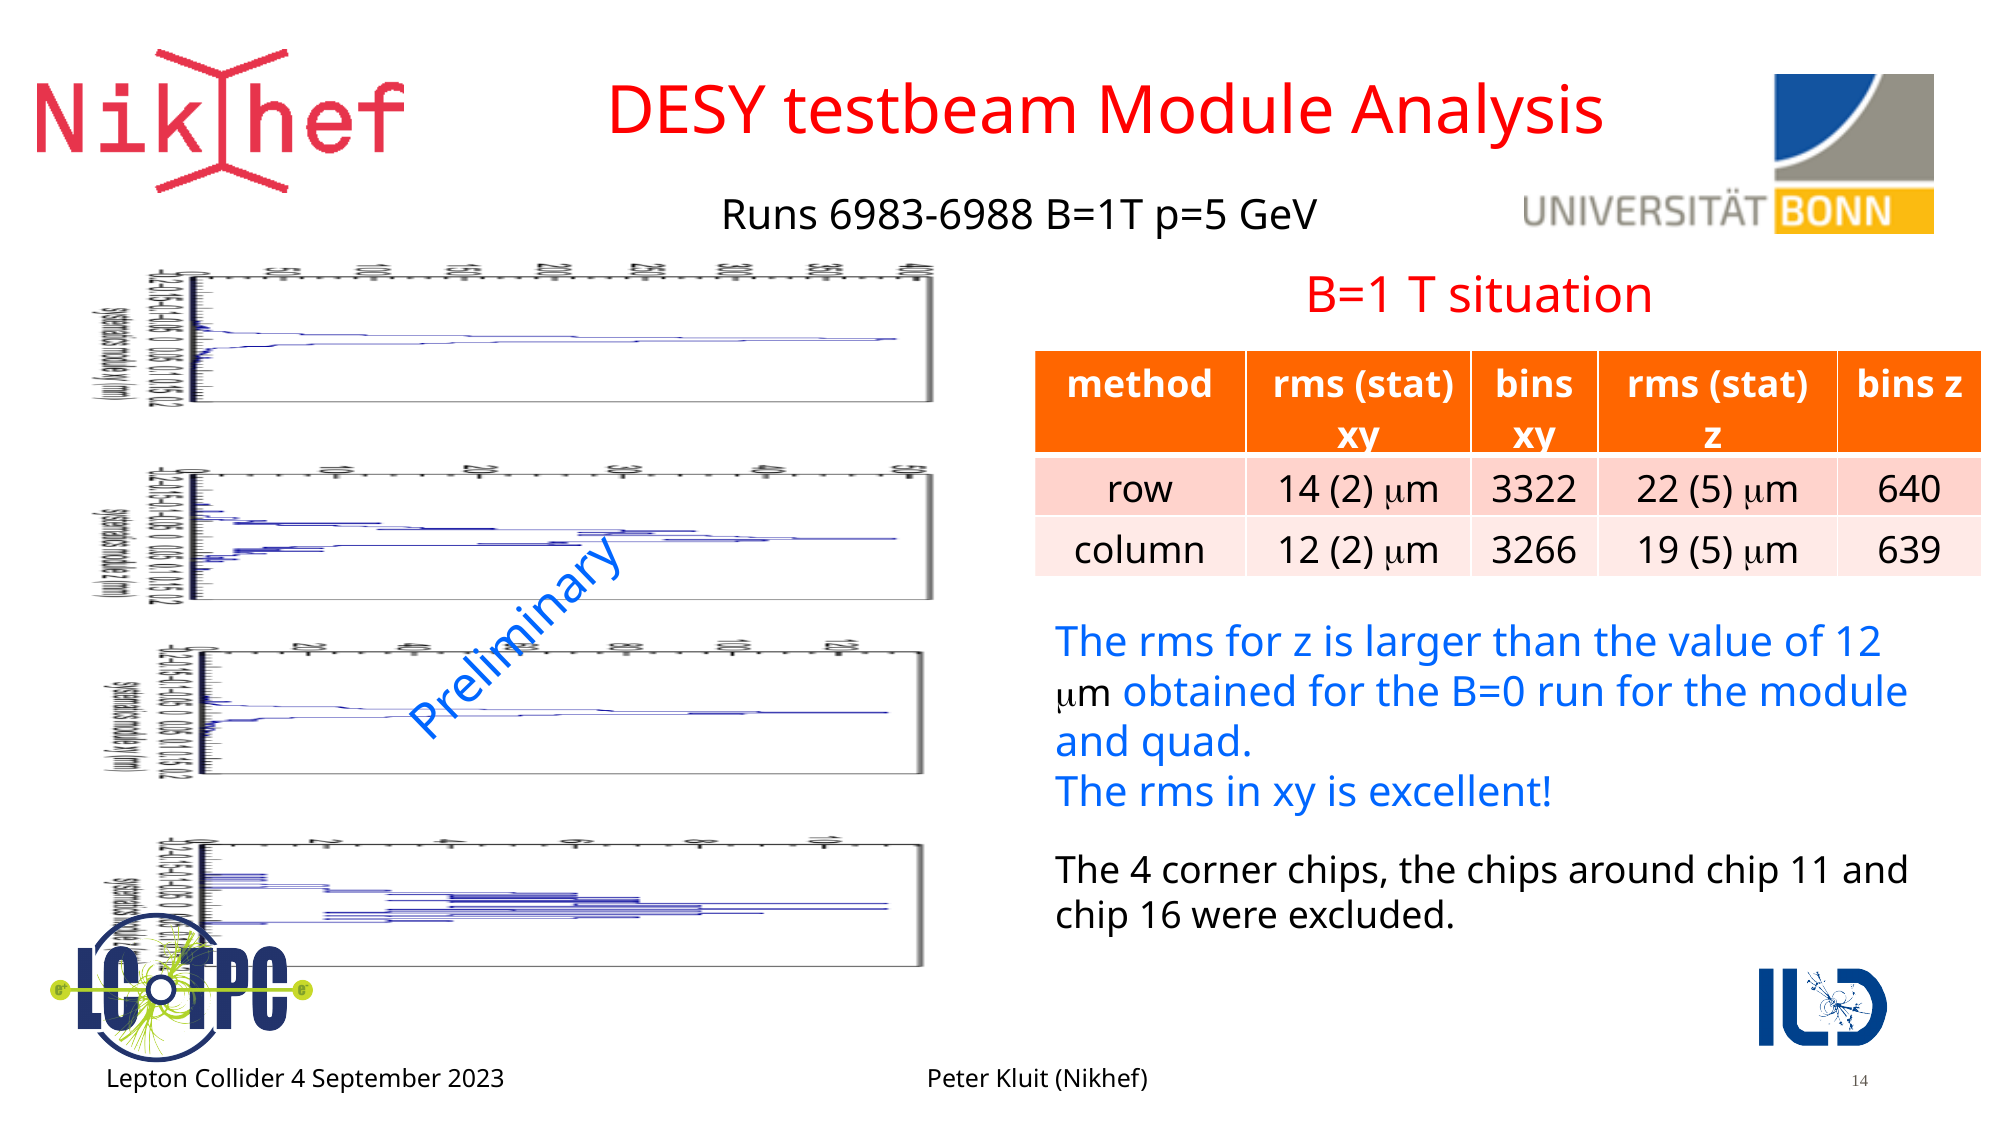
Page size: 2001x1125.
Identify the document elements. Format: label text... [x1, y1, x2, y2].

table_header method [1036, 351, 1245, 452]
picture [49, 912, 313, 1063]
table_cell 12 (2) mm [1247, 517, 1470, 576]
text_box B=1 T situation [986, 254, 1987, 330]
table_cell 3322 [1472, 458, 1597, 515]
table_header rms (stat) xy [1247, 351, 1470, 452]
table_cell 3266 [1472, 517, 1597, 576]
table_cell 19 (5) mm [1599, 517, 1837, 576]
table_cell column [1036, 517, 1245, 576]
table_cell 14 (2) mm [1247, 458, 1470, 515]
text_box DESY testbeam Module Analysis [740, 59, 1622, 155]
table_cell row [1036, 458, 1245, 515]
picture [37, 0, 736, 1125]
picture [1524, 74, 1934, 234]
table_cell 640 [1838, 458, 1981, 515]
text_box Runs 6983-6988 B=1T p=5 GeV [740, 180, 1334, 254]
picture [1733, 949, 1913, 1065]
table_cell 639 [1838, 517, 1981, 576]
text_box The 4 corner chips, the chips around chip 11 and chip 16 were excluded. [1040, 838, 1938, 944]
table_header bins xy [1472, 351, 1597, 452]
table_header rms (stat) z [1599, 351, 1837, 452]
text_box The rms for z is larger than the value of 12 mm obtained for the B=0 run for the module and quad. The rms in xy is excellent! [1040, 607, 1934, 823]
table_cell 22 (5) mm [1599, 458, 1837, 515]
table_header bins z [1838, 351, 1981, 452]
